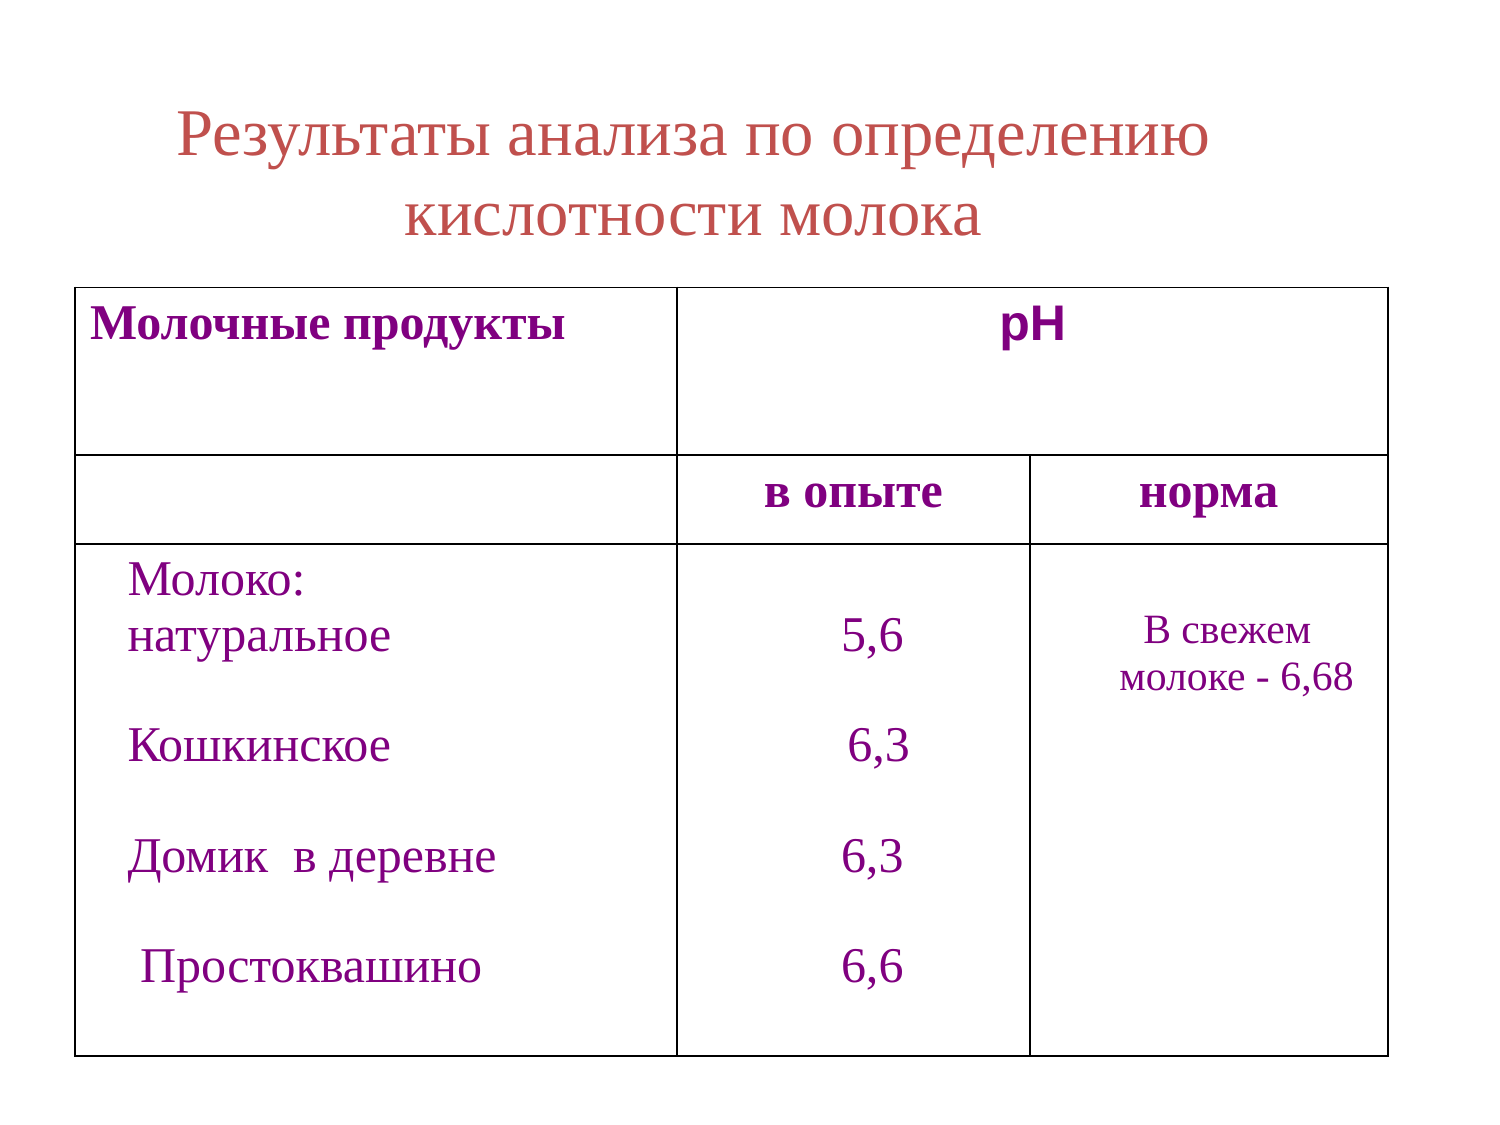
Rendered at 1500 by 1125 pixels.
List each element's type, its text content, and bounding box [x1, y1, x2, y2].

table_header Молочные продукты [76, 288, 676, 454]
table_cell 5,6 6,3 6,3 6,6 [678, 545, 1029, 1055]
table_cell В свежем молоке - 6,68 [1031, 545, 1387, 1055]
table_header рН [678, 288, 1387, 454]
table_cell [76, 456, 676, 543]
table_cell в опыте [678, 456, 1029, 543]
table_cell Молоко: натуральное Кошкинское Домик в деревне Простоквашино [76, 545, 676, 1055]
table_cell норма [1031, 456, 1387, 543]
title Результаты анализа по определению кислотности молока [74, 62, 1313, 276]
